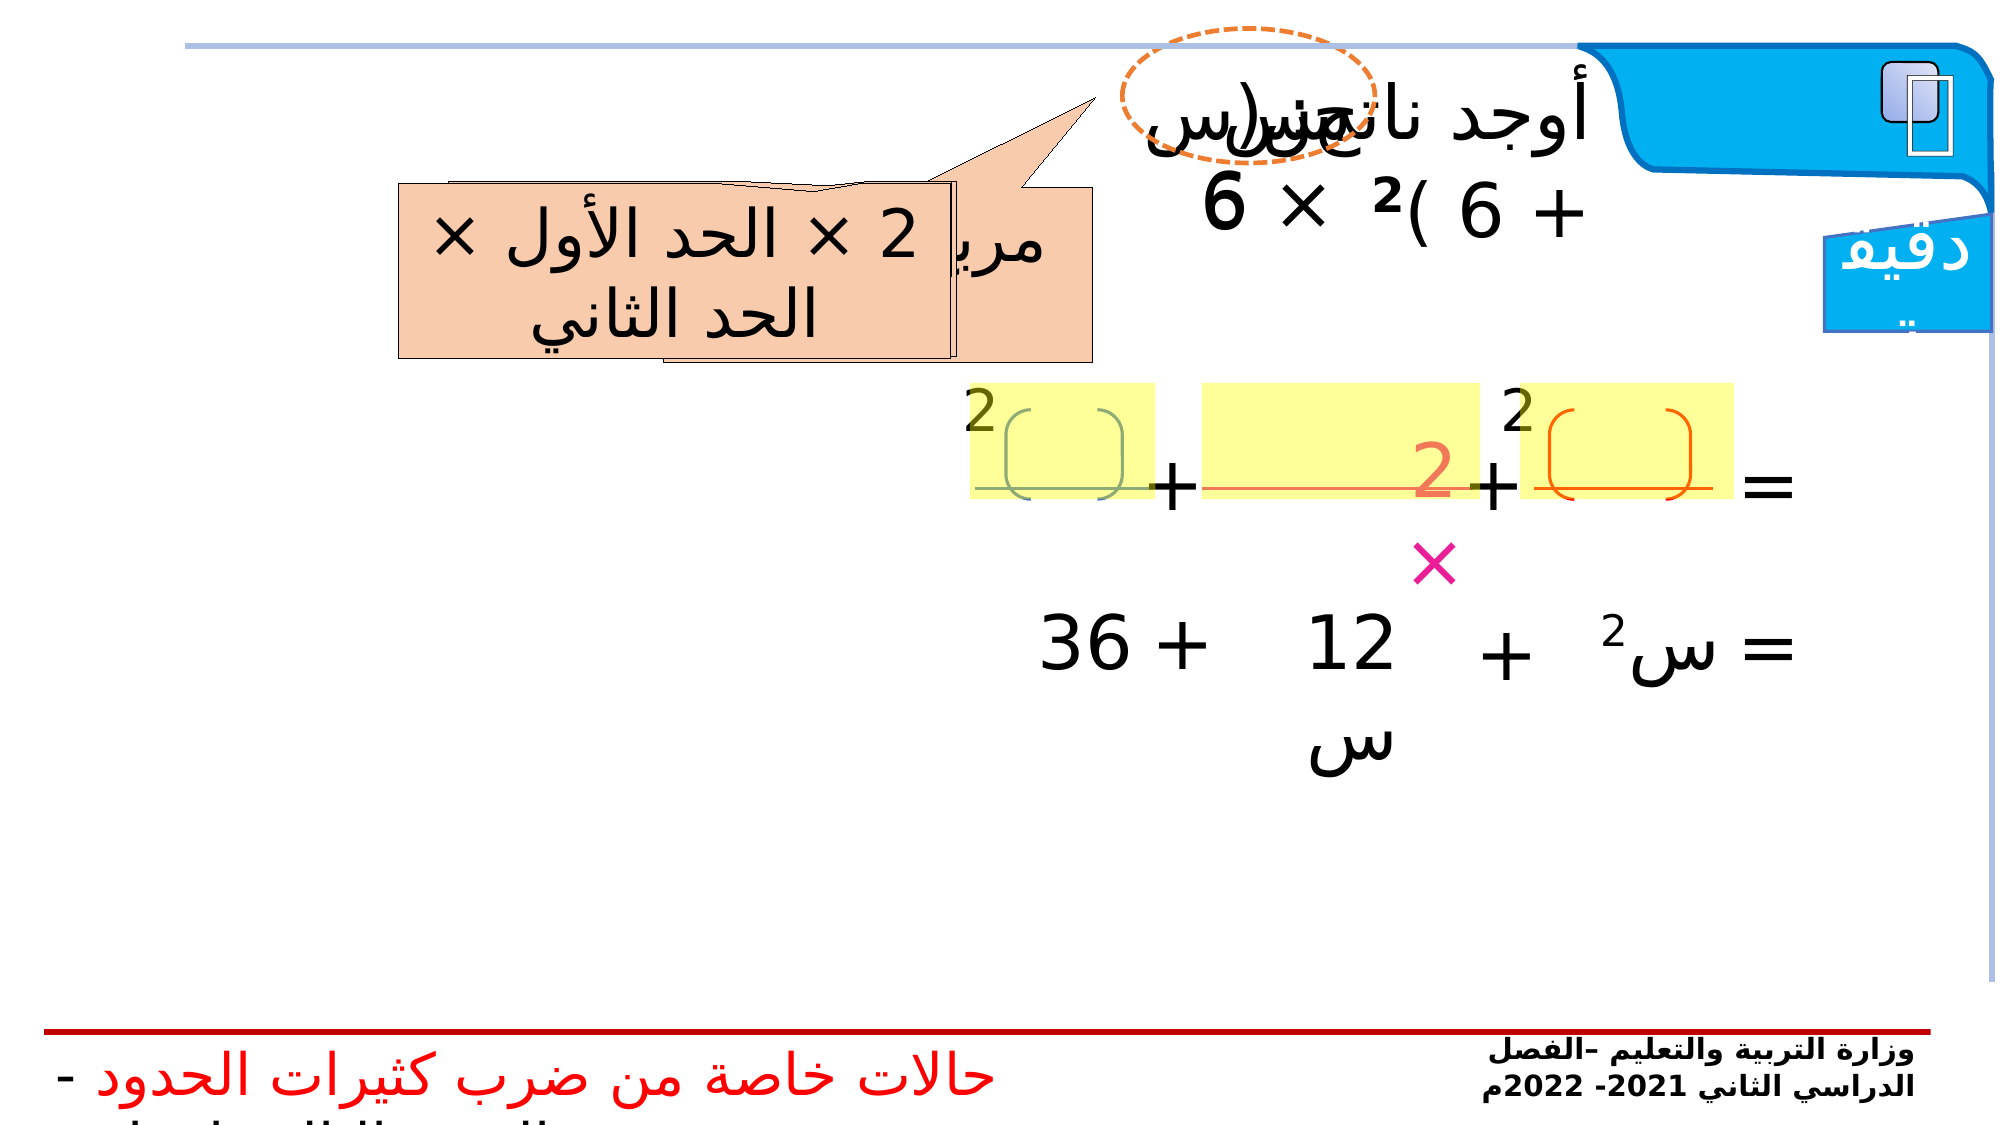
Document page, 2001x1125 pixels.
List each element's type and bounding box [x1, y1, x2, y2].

text_box [1176, 27, 1322, 40]
text_box [185, 40, 1992, 982]
